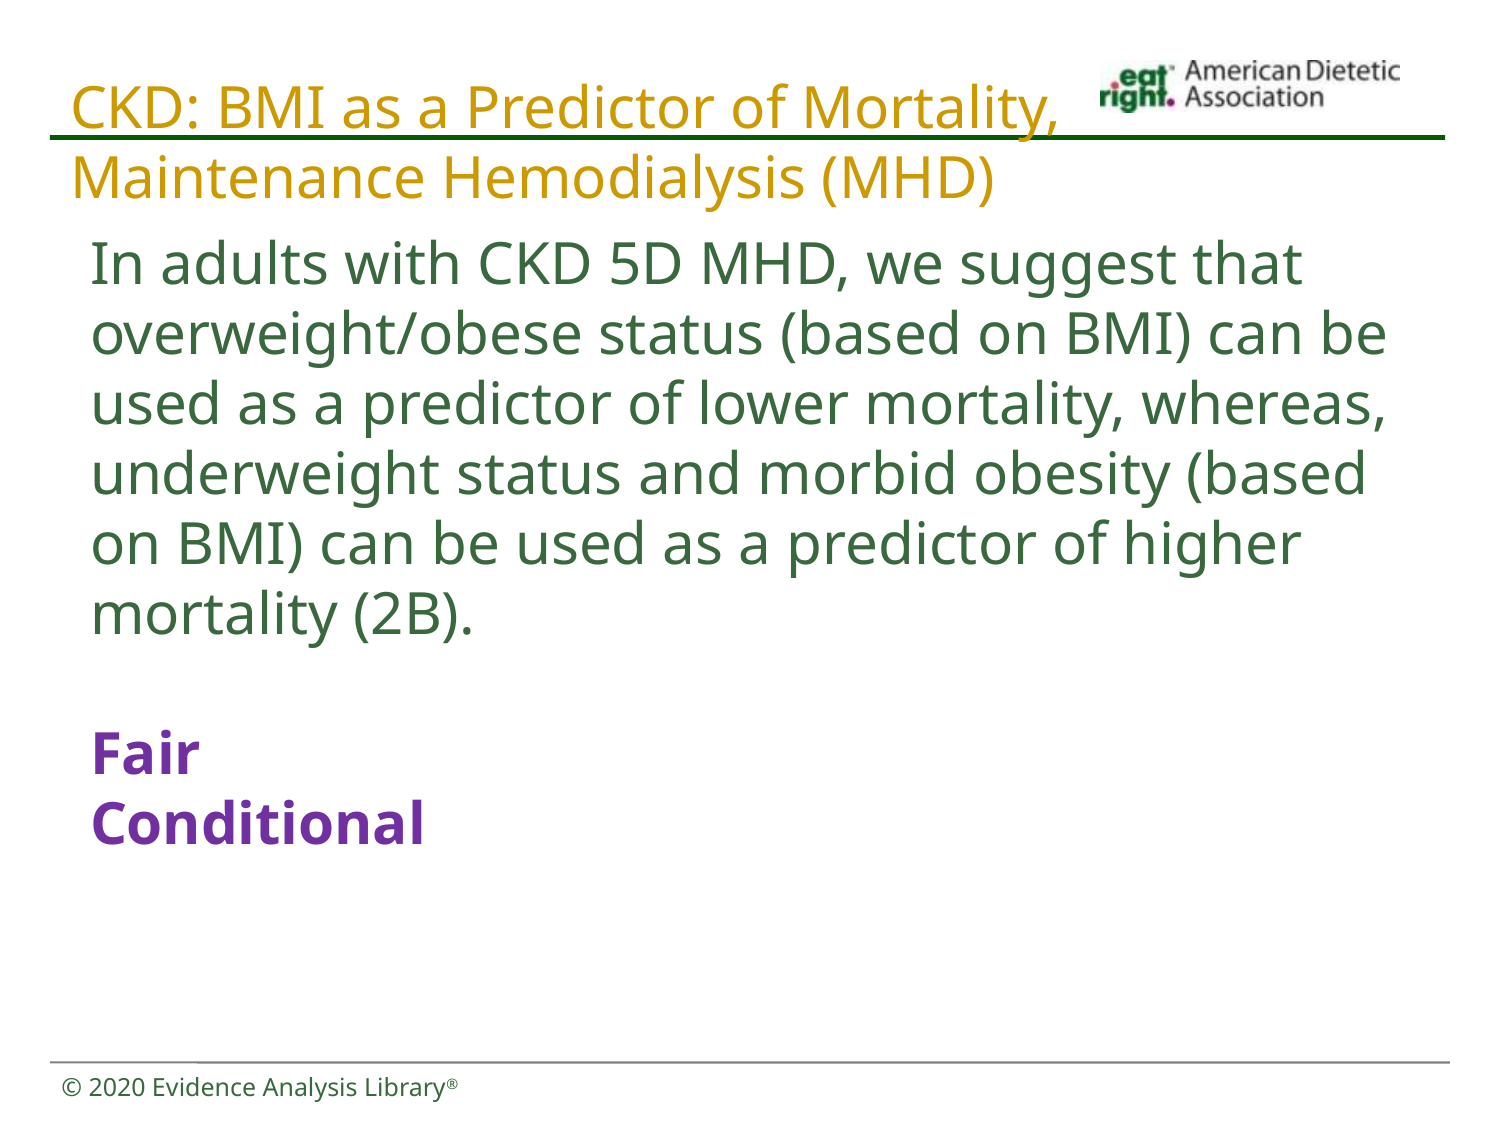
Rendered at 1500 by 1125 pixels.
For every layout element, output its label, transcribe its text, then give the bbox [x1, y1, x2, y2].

picture [1100, 60, 1400, 94]
list In adults with CKD 5D MHD, we suggest that overweight/obese status (based on BMI) can be used as a predictor of lower mortality, whereas, underweight status and morbid obesity (based on BMI) can be used as a predictor of higher mortality (2B). Fair Conditional [75, 218, 1406, 1031]
title CKD: BMI as a Predictor of Mortality, Maintenance Hemodialysis (MHD) [55, 94, 1406, 187]
text_box © 2020 Evidence Analysis Library® [46, 1064, 474, 1109]
